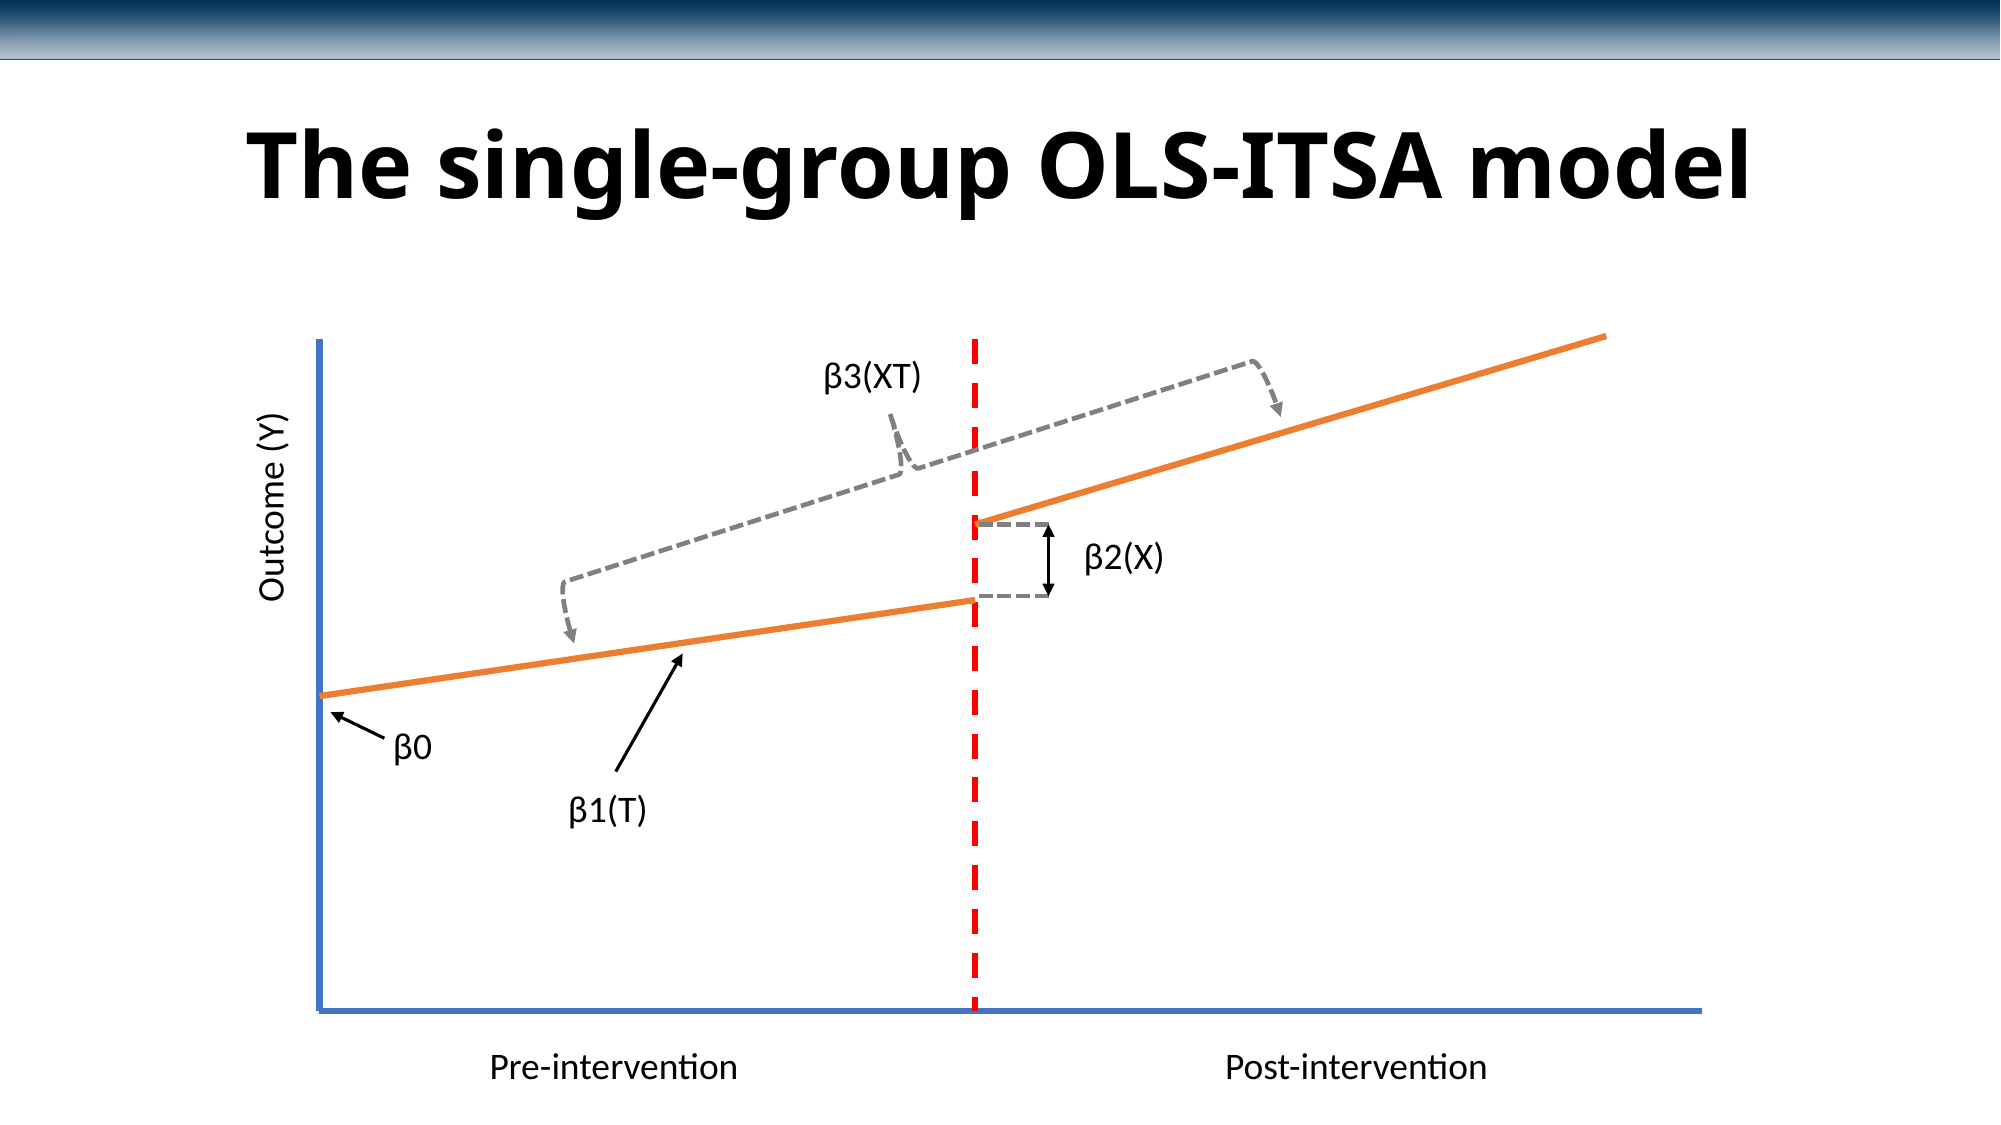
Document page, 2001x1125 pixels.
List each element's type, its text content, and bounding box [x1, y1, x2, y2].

title The single-group OLS-ITSA model [137, 59, 1863, 278]
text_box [975, 336, 1607, 525]
text_box β1(T) [553, 778, 686, 838]
text_box Post-intervention [1210, 1034, 1677, 1095]
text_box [330, 712, 385, 739]
picture [0, 0, 2000, 60]
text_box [319, 599, 976, 697]
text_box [615, 653, 683, 772]
text_box β3(XT) [808, 343, 941, 404]
text_box β2(X) [1068, 525, 1202, 585]
text_box Outcome (Y) [238, 373, 299, 617]
text_box Pre-intervention [474, 1034, 941, 1095]
text_box [562, 412, 975, 599]
text_box β0 [378, 714, 464, 775]
